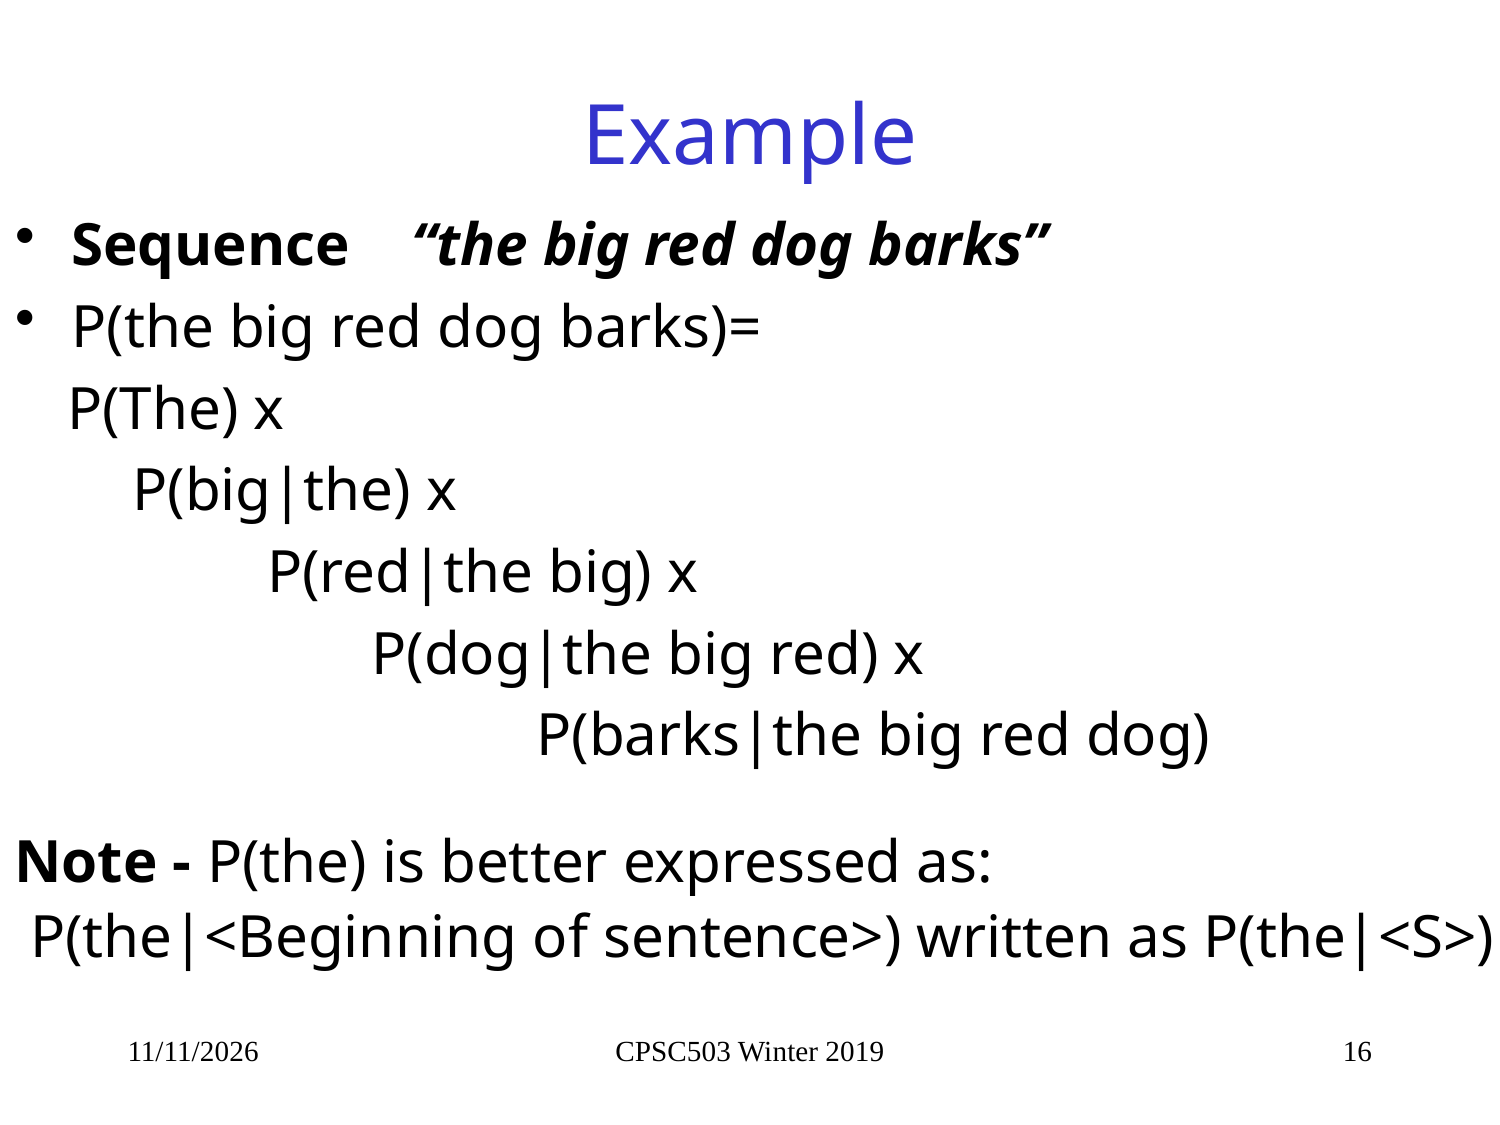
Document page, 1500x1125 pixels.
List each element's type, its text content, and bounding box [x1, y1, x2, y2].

footer CPSC503 Winter 2019 [512, 1024, 988, 1101]
title Example [112, 37, 1388, 199]
slide_number 16 [1074, 1024, 1388, 1101]
text_box Note - P(the) is better expressed as: P(the|<Beginning of sentence>) written as P(the|<S>) [0, 824, 1500, 988]
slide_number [112, 1024, 426, 1101]
list Sequence “the big red dog barks” P(the big red dog barks)= P(The) x P(big|the) x P(red|the big) x P(dog|the big red) x P(barks|the big red dog) [0, 199, 1500, 824]
